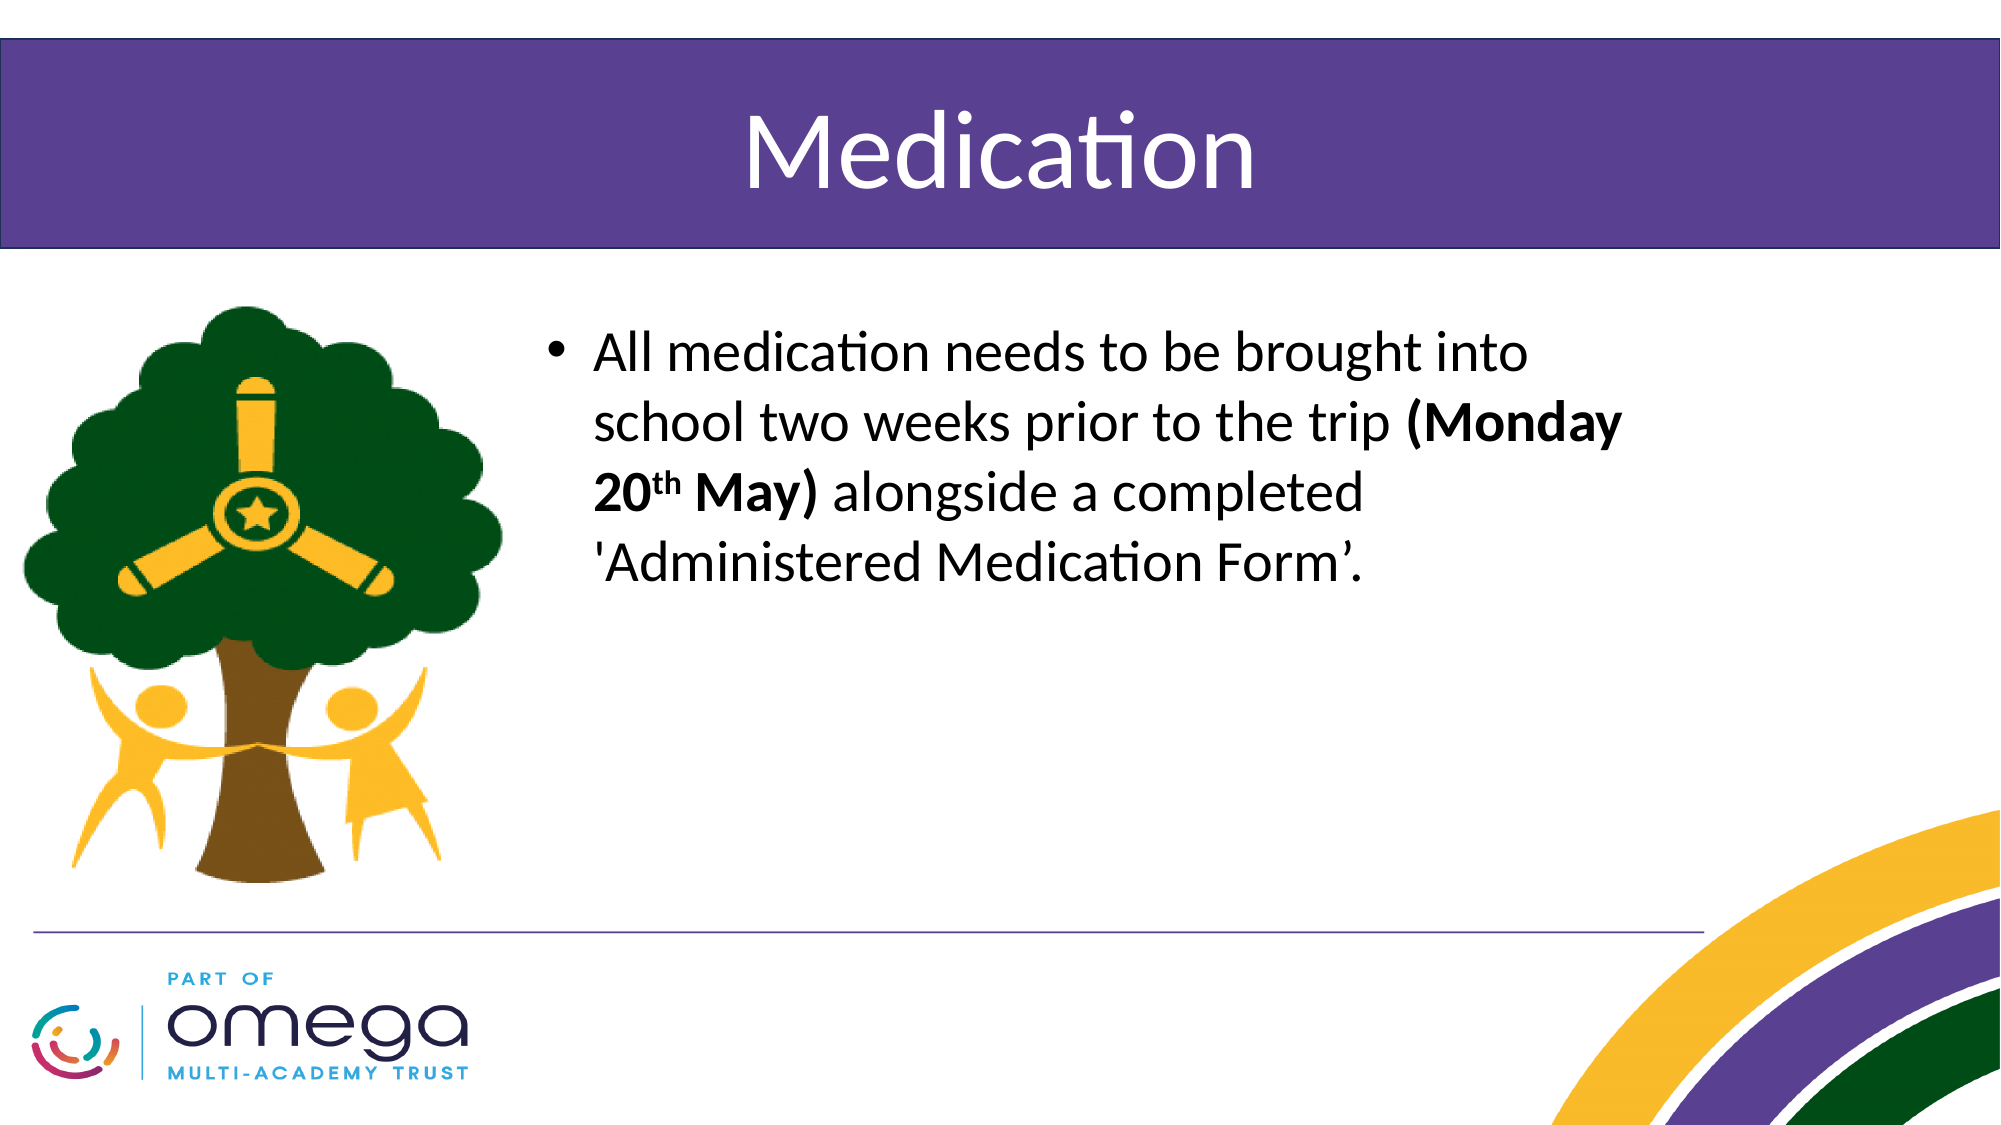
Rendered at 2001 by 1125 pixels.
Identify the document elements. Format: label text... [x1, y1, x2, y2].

picture [20, 111, 2000, 1125]
text_box Medication [0, 38, 2000, 249]
